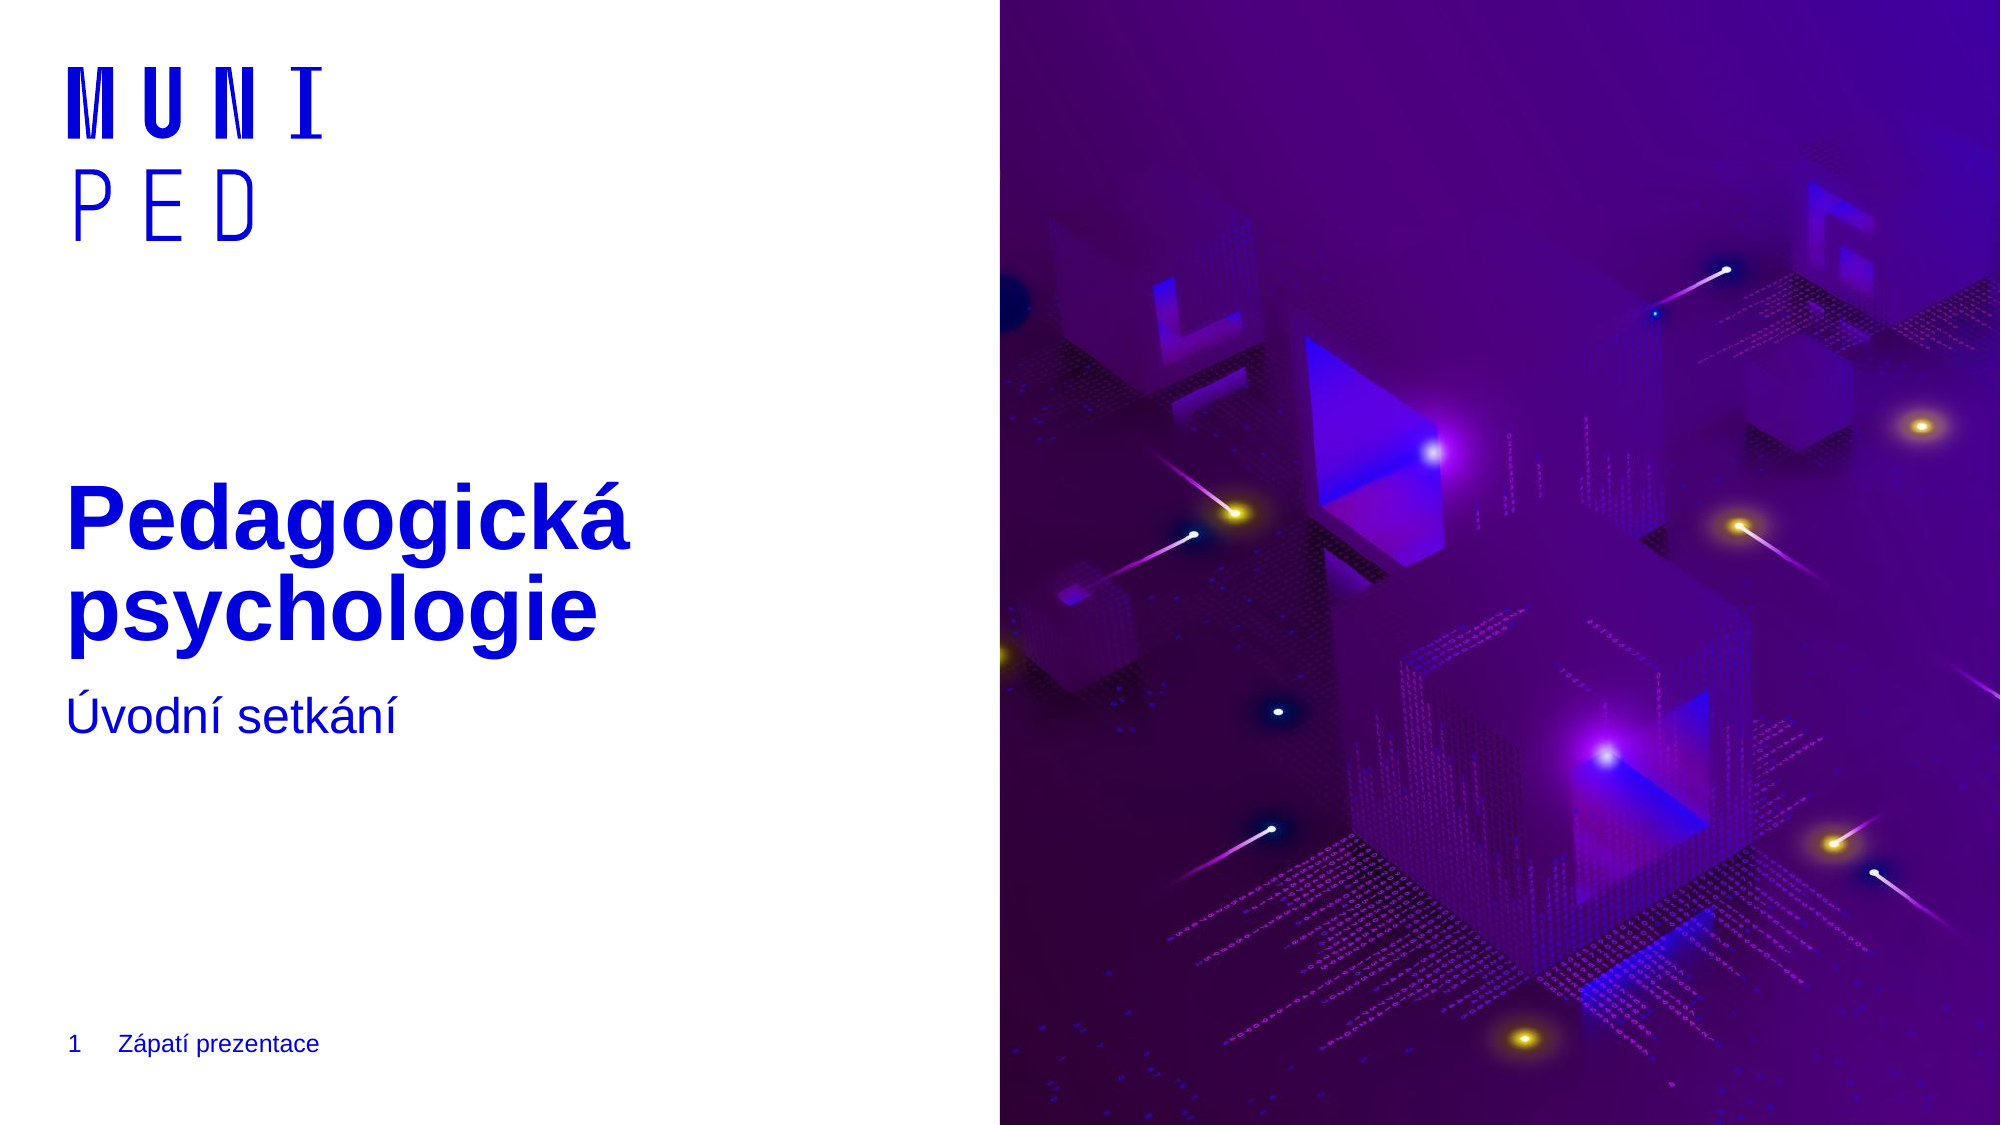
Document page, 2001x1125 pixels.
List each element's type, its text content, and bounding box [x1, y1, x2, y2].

slide_number 1 [67, 1021, 110, 1063]
subtitle Úvodní setkání [65, 675, 926, 790]
title Pedagogická psychologie [65, 475, 926, 668]
picture [999, 0, 2000, 1125]
footer Zápatí prezentace [118, 1021, 926, 1063]
